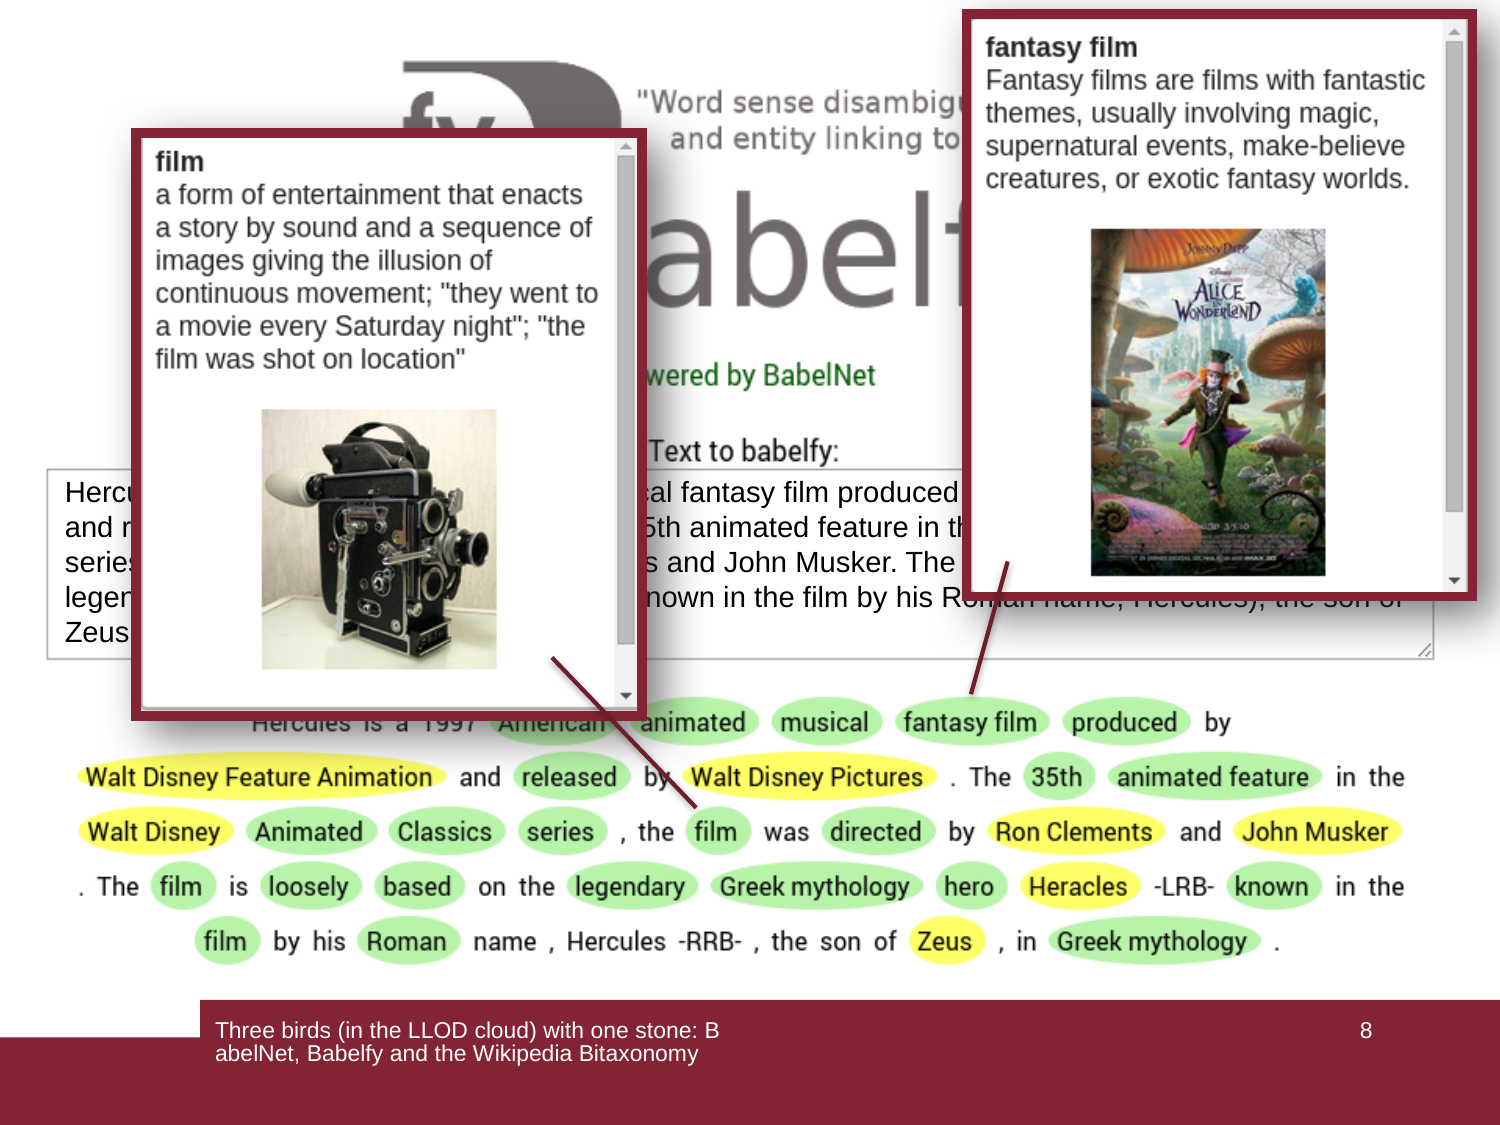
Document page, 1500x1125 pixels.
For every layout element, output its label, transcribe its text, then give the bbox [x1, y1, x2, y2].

picture [2, 18, 1500, 983]
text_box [551, 657, 697, 808]
slide_number 8 [1074, 1008, 1388, 1084]
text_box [970, 561, 1008, 695]
footer Three birds (in the LLOD cloud) with one stone: BabelNet, Babelfy and the Wikipedia Bitaxonomy [199, 1008, 738, 1084]
